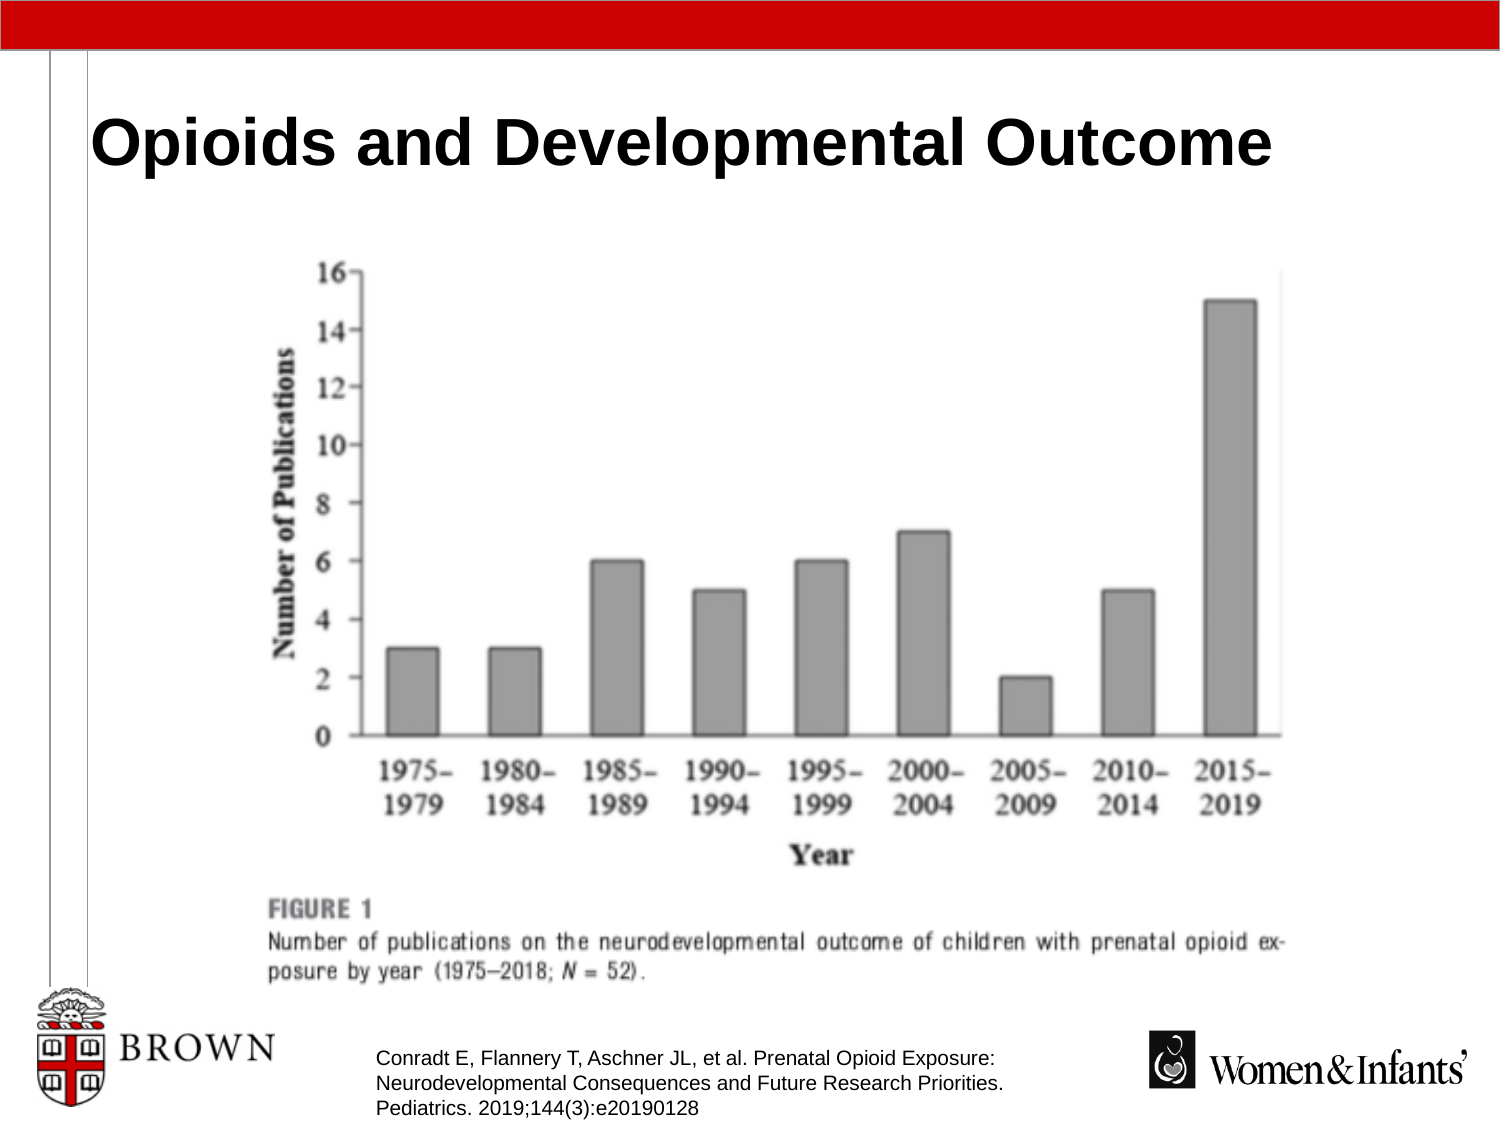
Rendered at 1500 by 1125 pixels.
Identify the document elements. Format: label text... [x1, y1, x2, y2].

picture [1121, 1023, 1477, 1107]
picture [37, 987, 275, 1107]
title Opioids and Developmental Outcome [75, 45, 1425, 233]
text_box Conradt E, Flannery T, Aschner JL, et al. Prenatal Opioid Exposure: Neurodevelopmental Consequences and Future Research Priorities. Pediatrics. 2019;144(3):e20190128 [361, 1037, 1113, 1125]
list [249, 179, 1336, 1019]
